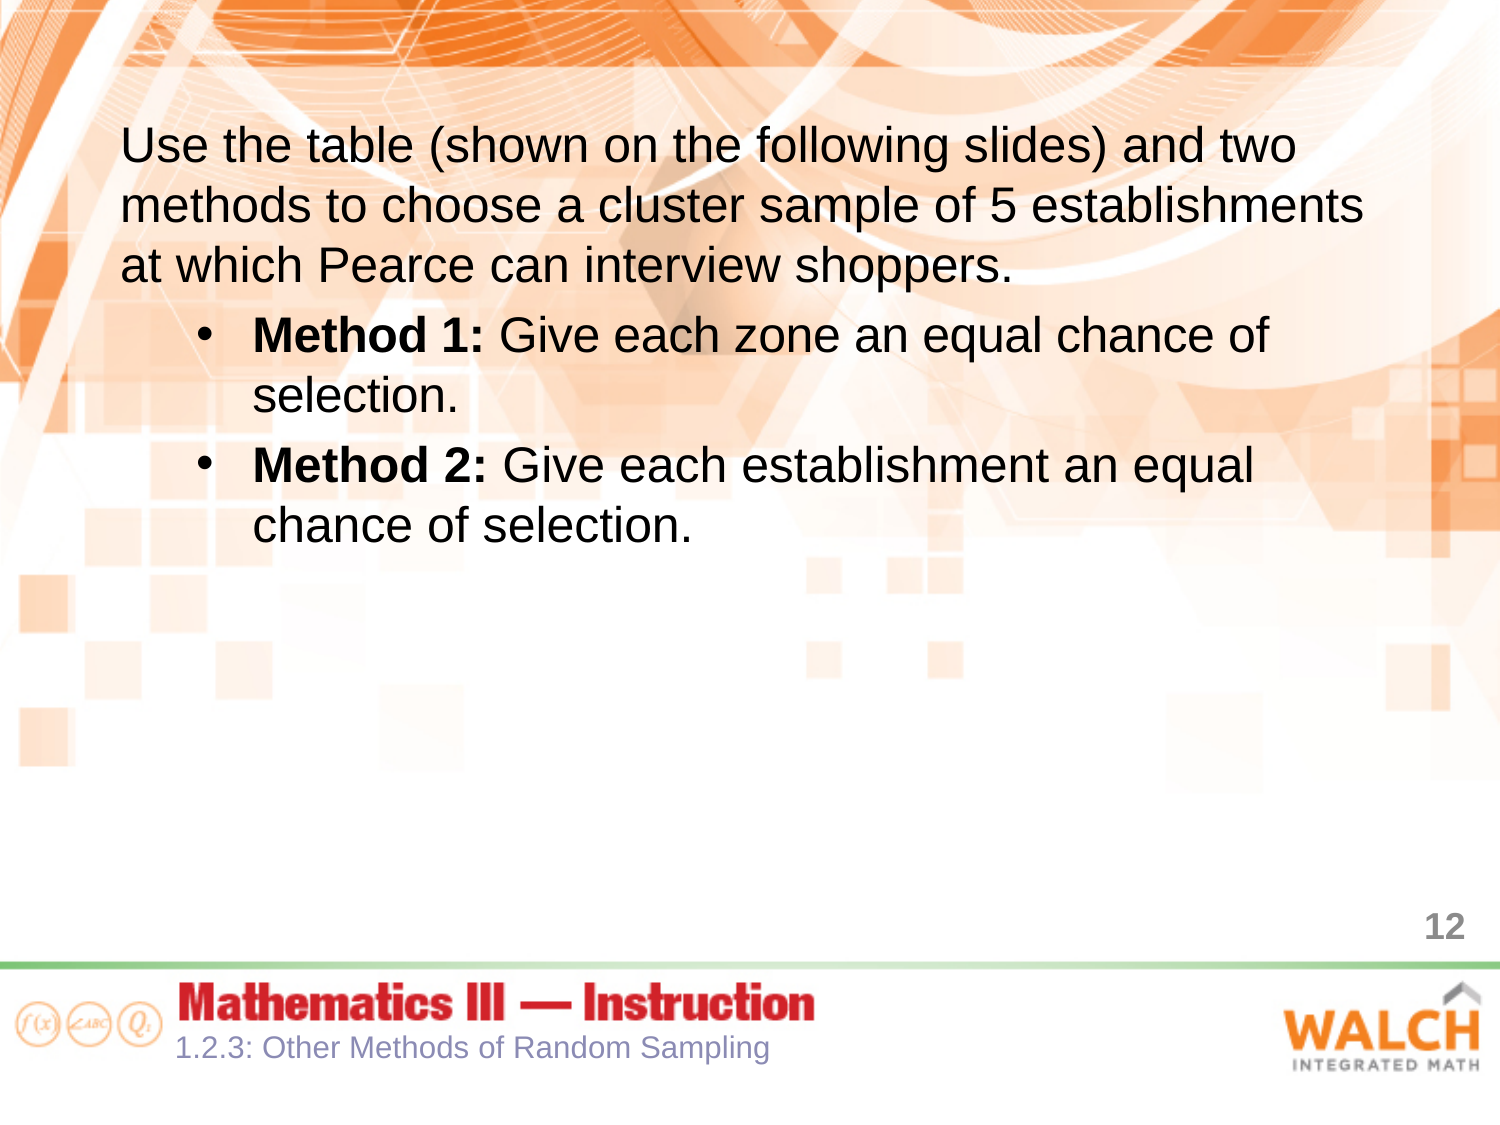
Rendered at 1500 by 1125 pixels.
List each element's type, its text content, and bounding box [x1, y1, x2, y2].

picture [0, 0, 1500, 1091]
footer 1.2.3: Other Methods of Random Sampling [160, 1024, 1102, 1069]
subtitle Use the table (shown on the following slides) and two methods to choose a cluster sample of 5 establishments at which Pearce can interview shoppers. Method 1: Give each zone an equal chance of selection. Method 2: Give each establishment an equal chance of selection. [105, 105, 1419, 925]
slide_number 12 [1361, 901, 1481, 949]
